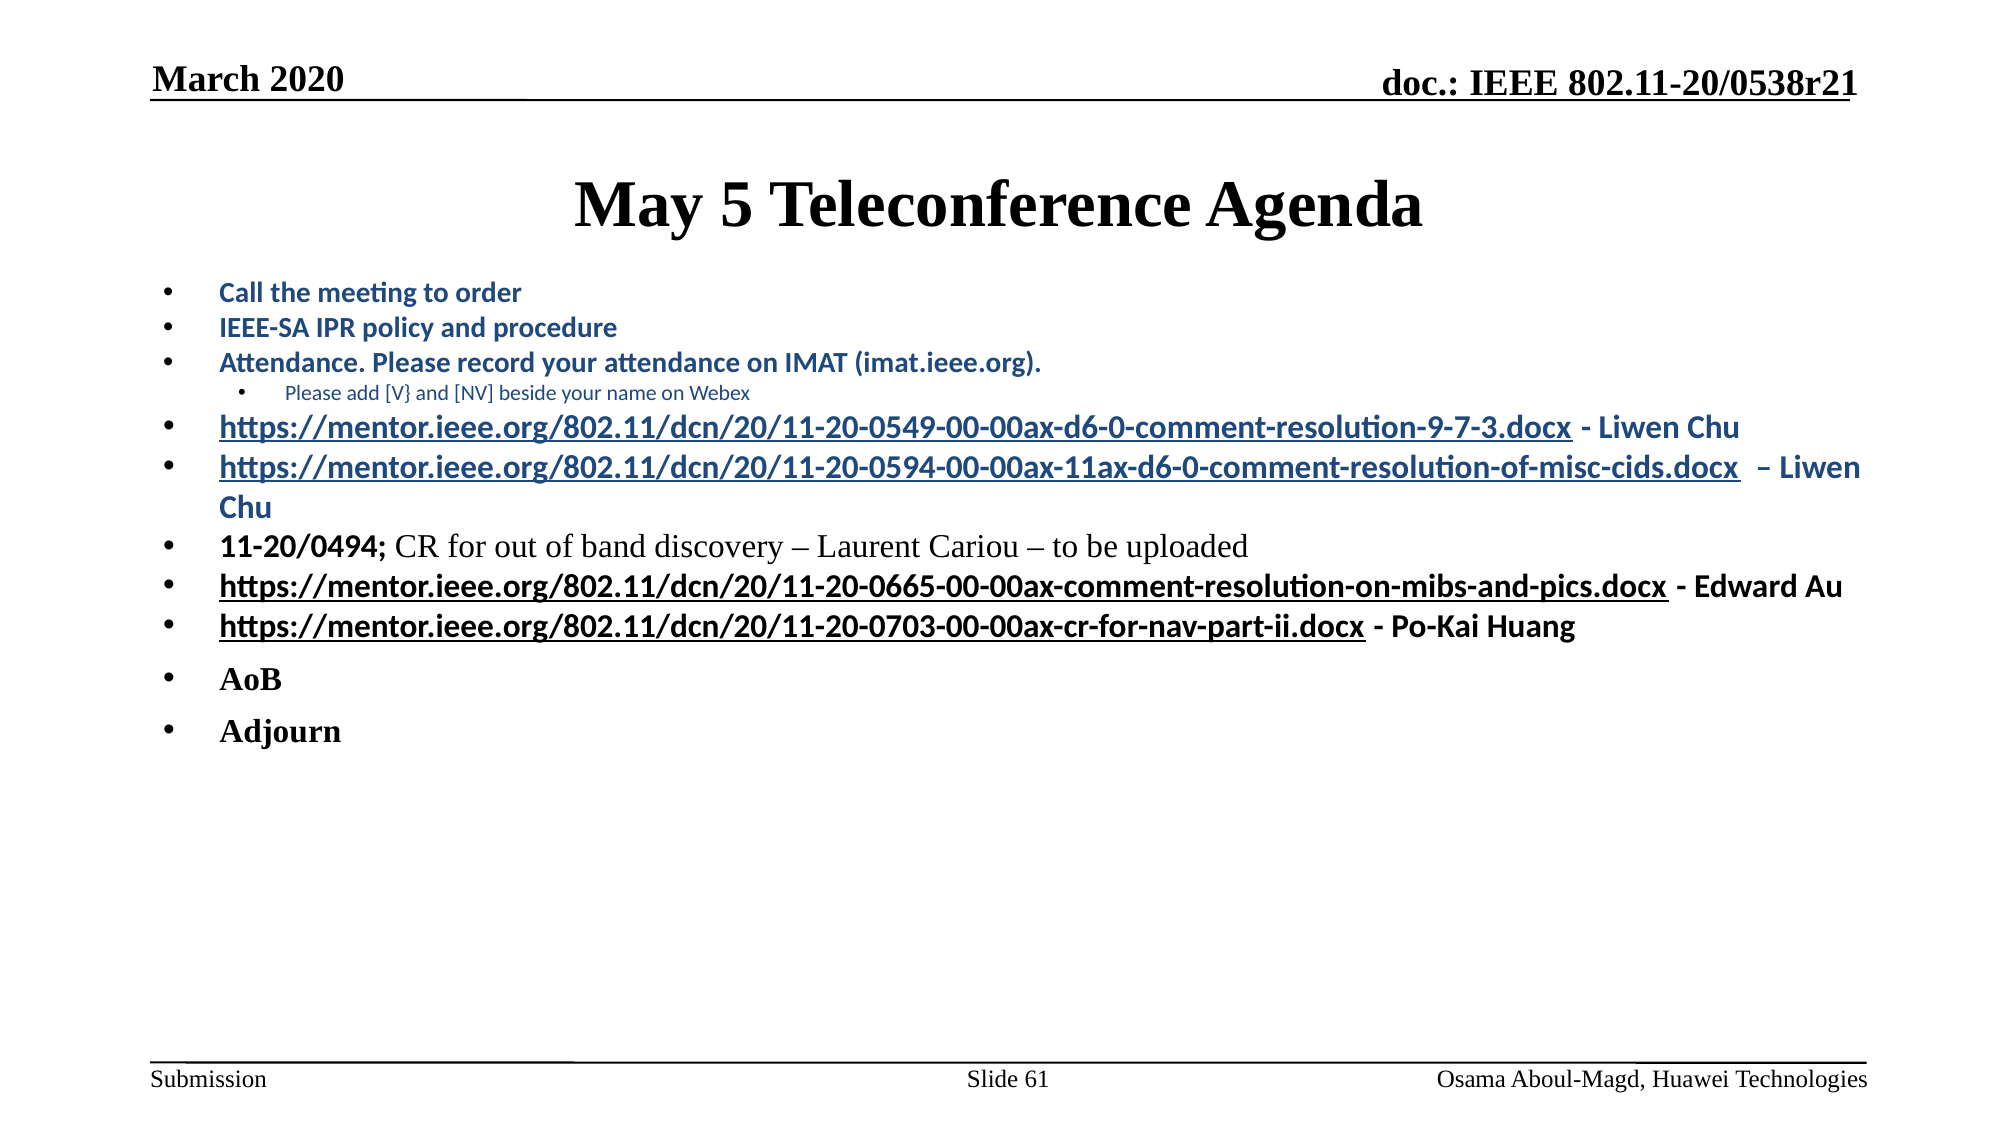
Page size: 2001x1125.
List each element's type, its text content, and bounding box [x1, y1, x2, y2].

list Call the meeting to order IEEE-SA IPR policy and procedure Attendance. Please record your attendance on IMAT (imat.ieee.org). Please add [V} and [NV] beside your name on Webex https://mentor.ieee.org/802.11/dcn/20/11-20-0549-00-00ax-d6-0-comment-resolution-9-7-3.docx - Liwen Chu https://mentor.ieee.org/802.11/dcn/20/11-20-0594-00-00ax-11ax-d6-0-comment-resolution-of-misc-cids.docx – Liwen Chu 11-20/0494; CR for out of band discovery – Laurent Cariou – to be uploaded https://mentor.ieee.org/802.11/dcn/20/11-20-0665-00-00ax-comment-resolution-on-mibs-and-pics.docx - Edward Au https://mentor.ieee.org/802.11/dcn/20/11-20-0703-00-00ax-cr-for-nav-part-ii.docx - Po-Kai Huang AoB Adjourn [147, 265, 1900, 1017]
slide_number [152, 54, 563, 100]
slide_number Slide 61 [950, 1061, 1067, 1123]
title May 5 Teleconference Agenda [149, 112, 1850, 265]
footer Osama Aboul-Magd, Huawei Technologies [1171, 1061, 1869, 1093]
